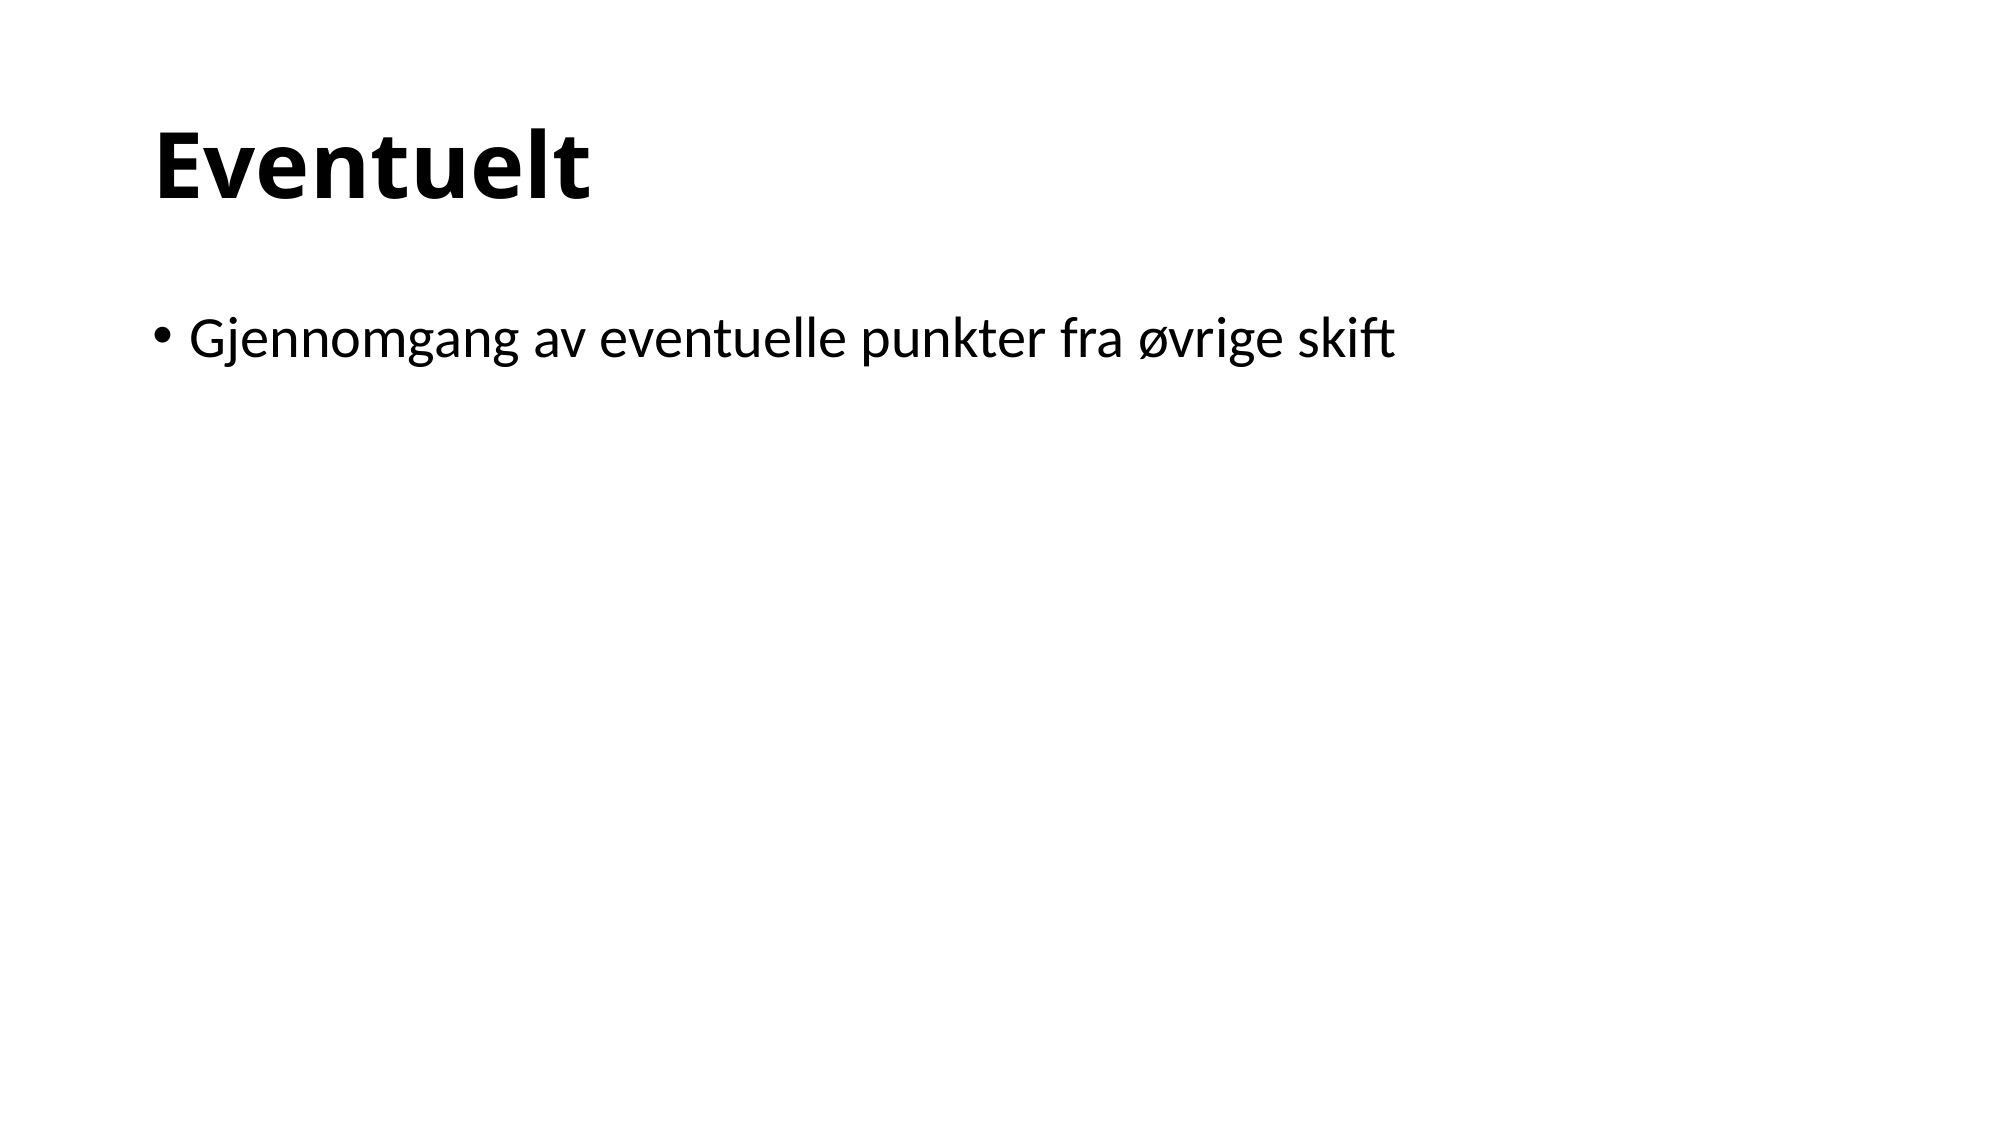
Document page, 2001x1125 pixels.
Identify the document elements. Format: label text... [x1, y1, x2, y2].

list Gjennomgang av eventuelle punkter fra øvrige skift [137, 299, 1863, 1014]
title Eventuelt [137, 59, 1863, 278]
